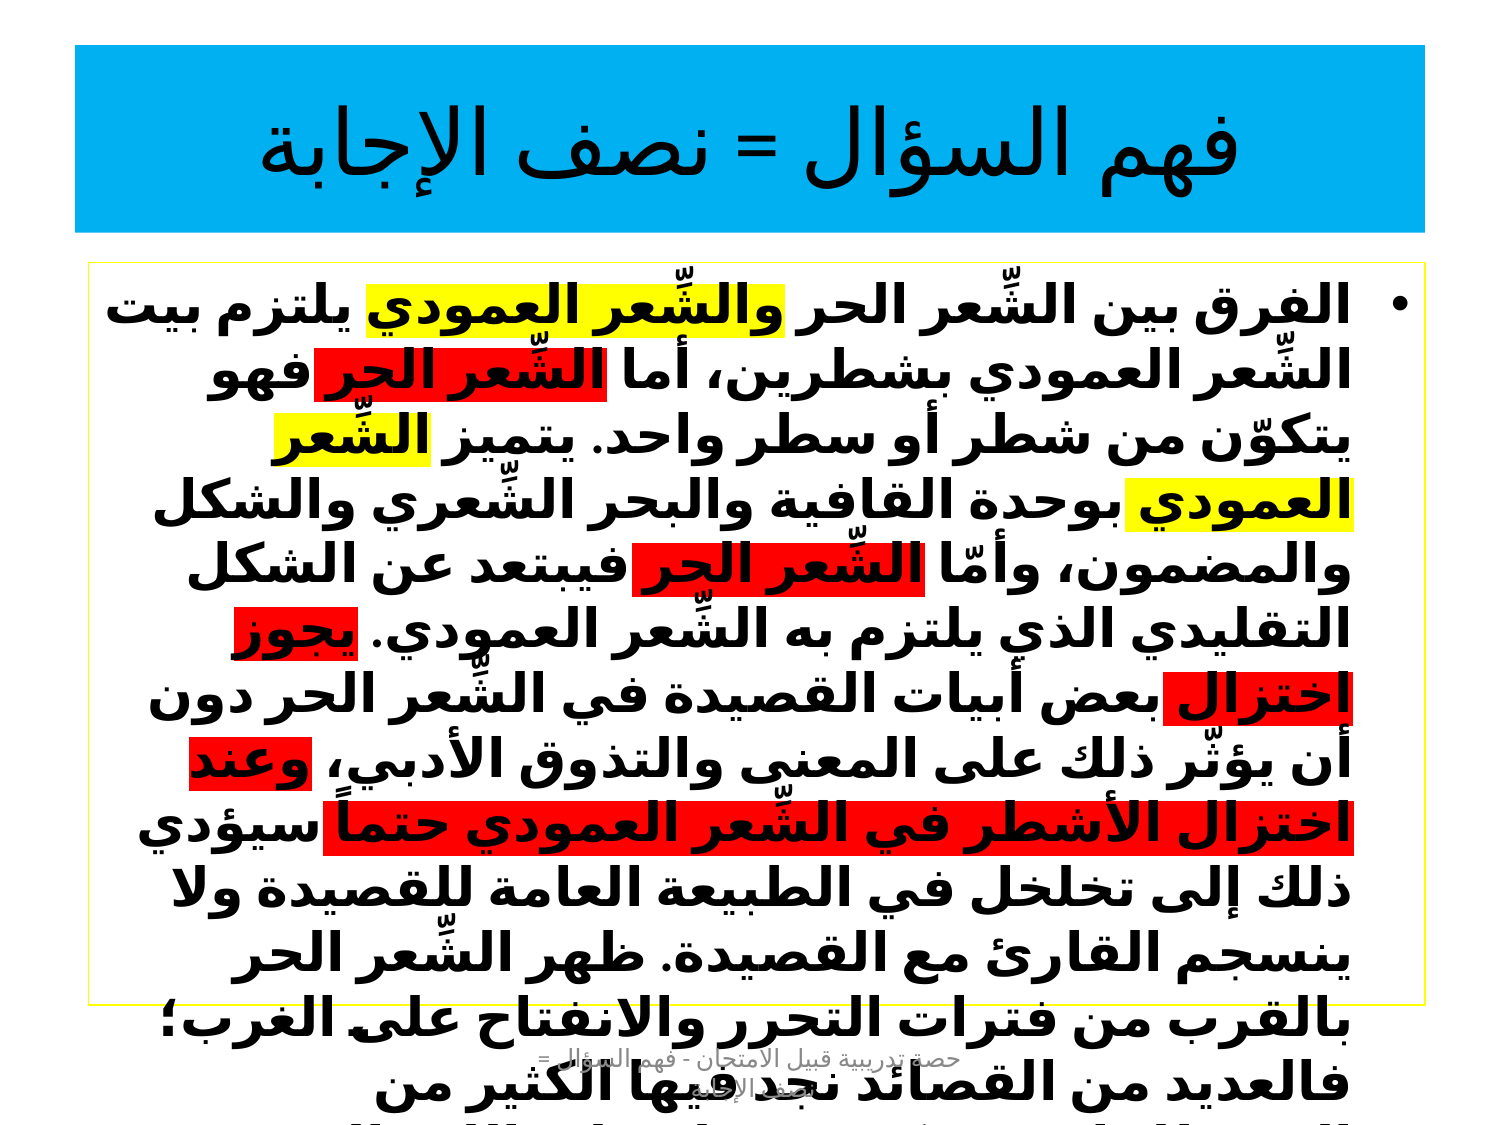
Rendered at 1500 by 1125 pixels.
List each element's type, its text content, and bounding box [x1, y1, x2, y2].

slide_number [1074, 1042, 1425, 1103]
footer حصة تدريبية قبيل الامتحان - فهم السؤال = نصف الإجابة [512, 1042, 988, 1103]
title فهم السؤال = نصف الإجابة [75, 45, 1425, 233]
list الفرق بين الشِّعر الحر والشِّعر العمودي يلتزم بيت الشِّعر العمودي بشطرين، أما الشِّعر الحر فهو يتكوّن من شطر أو سطر واحد. يتميز الشِّعر العمودي بوحدة القافية والبحر الشِّعري والشكل والمضمون، وأمّا الشِّعر الحر فيبتعد عن الشكل التقليدي الذي يلتزم به الشِّعر العمودي. يجوز اختزال بعض أبيات القصيدة في الشِّعر الحر دون أن يؤثّر ذلك على المعنى والتذوق الأدبي، وعند اختزال الأشطر في الشِّعر العمودي حتماً سيؤدي ذلك إلى تخلخل في الطبيعة العامة للقصيدة ولا ينسجم القارئ مع القصيدة. ظهر الشِّعر الحر بالقرب من فترات التحرر والانفتاح على الغرب؛ فالعديد من القصائد نجد فيها الكثير من المصطلحات قد تكون دخيلة على اللغة العربية، وأمّا الشِّعر العمودي فتميّز بجزالته وكتابته على يد شعراء استوحوا كتابته من البيئة التي تحيط بهم. [88, 262, 1425, 1005]
